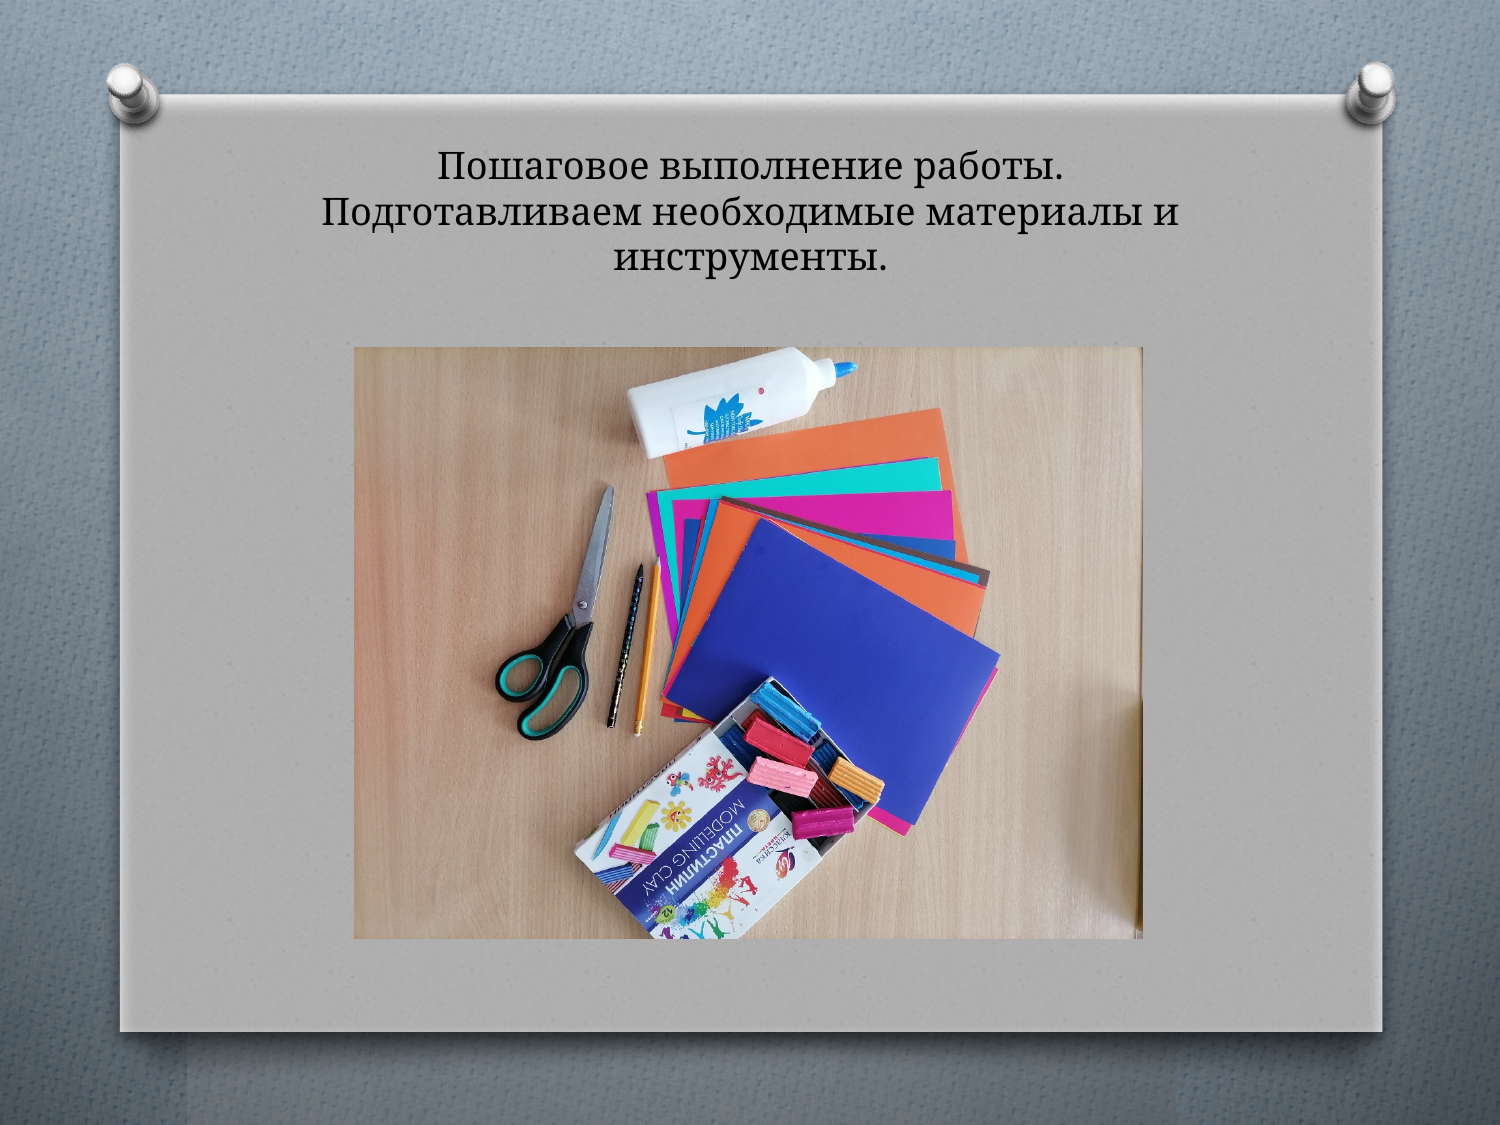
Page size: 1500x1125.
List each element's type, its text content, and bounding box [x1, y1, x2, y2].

picture [1317, 35, 1439, 156]
title Пошаговое выполнение работы. Подготавливаем необходимые материалы и инструменты. [179, 134, 1323, 332]
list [353, 347, 1143, 939]
picture [75, 29, 198, 153]
